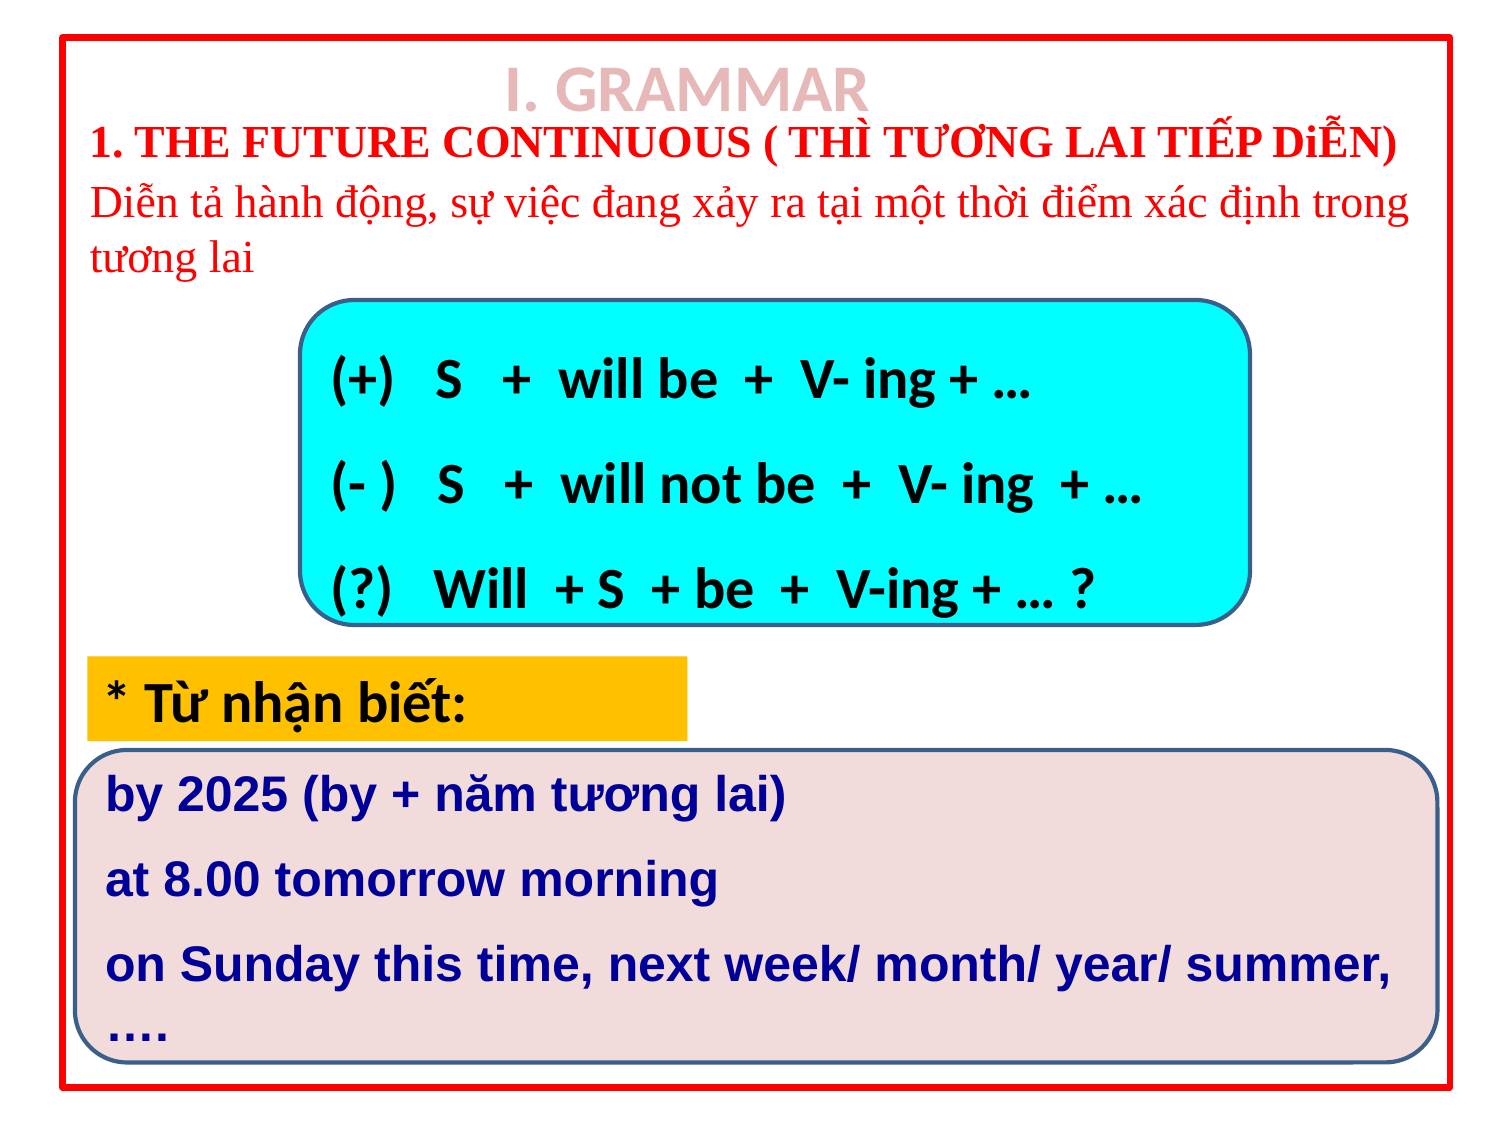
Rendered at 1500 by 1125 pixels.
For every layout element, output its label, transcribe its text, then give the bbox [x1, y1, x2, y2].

text_box (+) S + will be + V- ing + … (- ) S + will not be + V- ing + … (?) Will + S + be + V-ing + … ? [297, 297, 1253, 628]
text_box 1. THE FUTURE CONTINUOUS ( THÌ TƯƠNG LAI TIẾP DiỄN) [74, 103, 1425, 164]
text_box * Từ nhận biết: [87, 656, 688, 742]
text_box I. GRAMMAR [489, 37, 886, 103]
text_box [60, 35, 1452, 1089]
text_box Diễn tả hành động, sự việc đang xảy ra tại một thời điểm xác định trong tương lai [74, 164, 1425, 290]
text_box by 2025 (by + năm tương lai) at 8.00 tomorrow morning on Sunday this time, next week/ month/ year/ summer, …. [72, 747, 1440, 1065]
